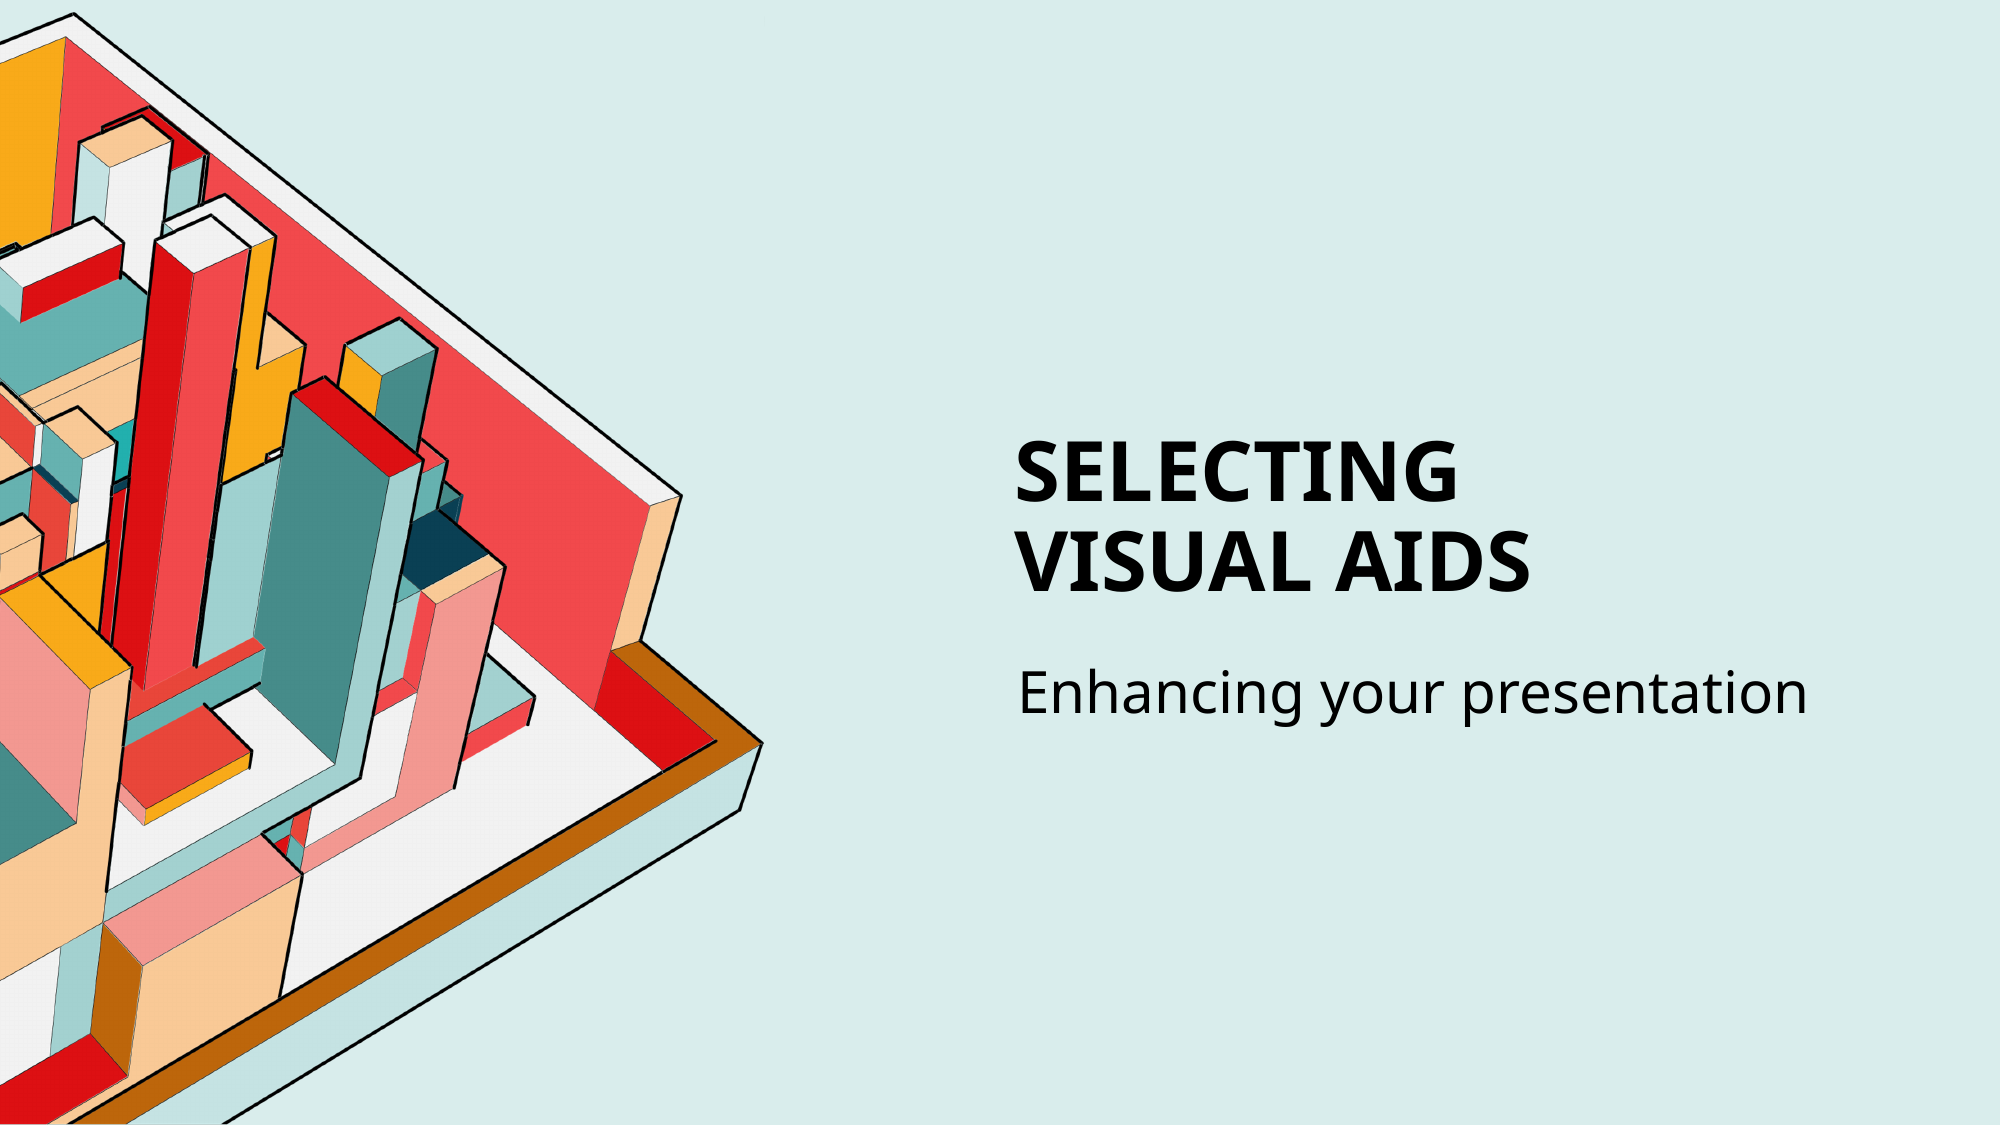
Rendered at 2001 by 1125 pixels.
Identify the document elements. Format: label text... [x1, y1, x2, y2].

picture [0, 0, 765, 1125]
title Selecting visual aids [999, 72, 1926, 617]
list Enhancing your presentation [1002, 667, 1918, 1028]
